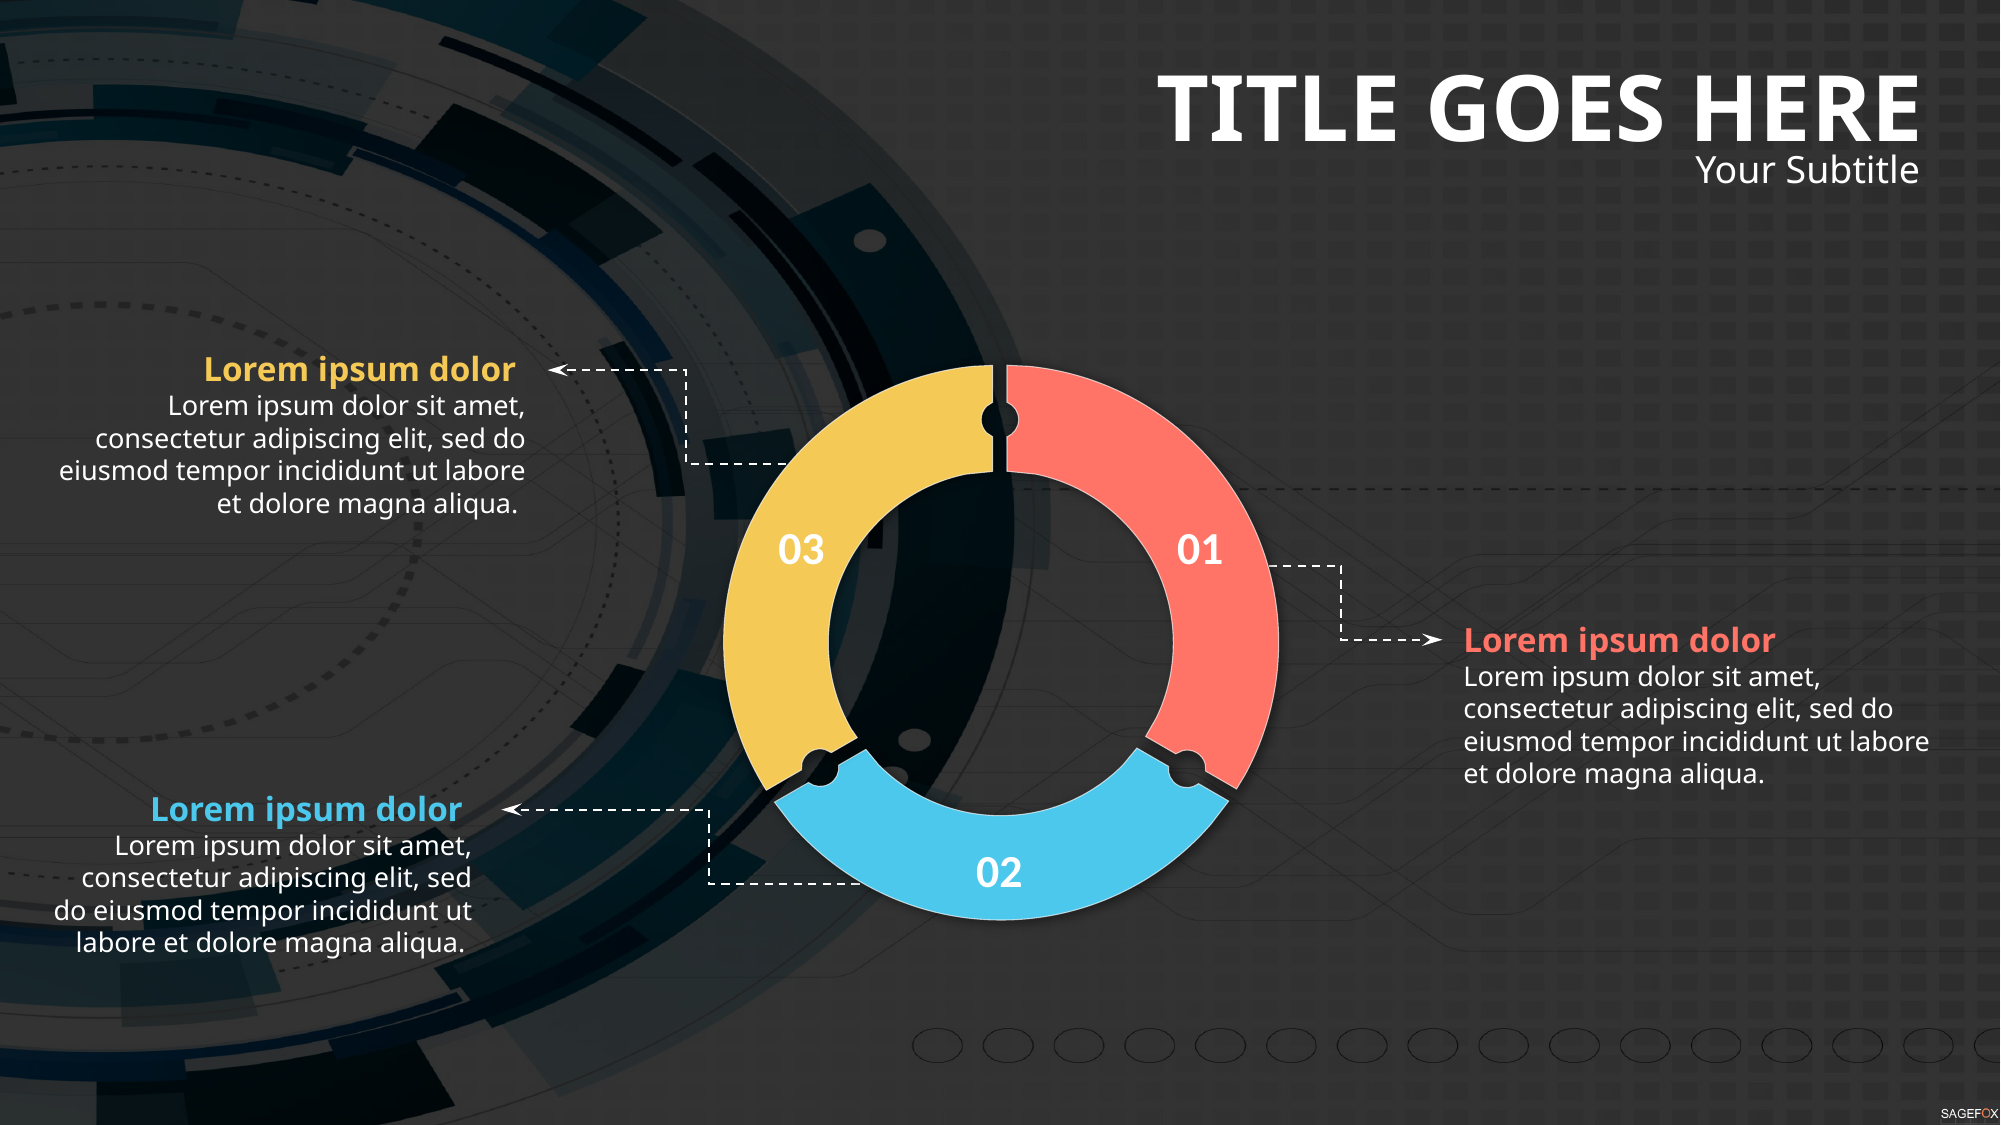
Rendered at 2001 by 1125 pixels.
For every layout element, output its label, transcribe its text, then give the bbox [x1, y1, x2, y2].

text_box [1006, 365, 1279, 789]
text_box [547, 370, 723, 464]
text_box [1279, 565, 1443, 640]
picture [0, 0, 2001, 1125]
text_box Lorem ipsum dolor Lorem ipsum dolor sit amet, consectetur adipiscing elit, sed do eiusmod tempor incididunt ut labore et dolore magna aliqua. [36, 783, 482, 964]
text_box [723, 365, 993, 791]
text_box Lorem ipsum dolor Lorem ipsum dolor sit amet, consectetur adipiscing elit, sed do eiusmod tempor incididunt ut labore et dolore magna aliqua. [38, 343, 536, 524]
text_box Lorem ipsum dolor Lorem ipsum dolor sit amet, consectetur adipiscing elit, sed do eiusmod tempor incididunt ut labore et dolore magna aliqua. [1453, 613, 1947, 794]
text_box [501, 809, 774, 885]
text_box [1035, 42, 1939, 199]
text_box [774, 748, 1229, 920]
